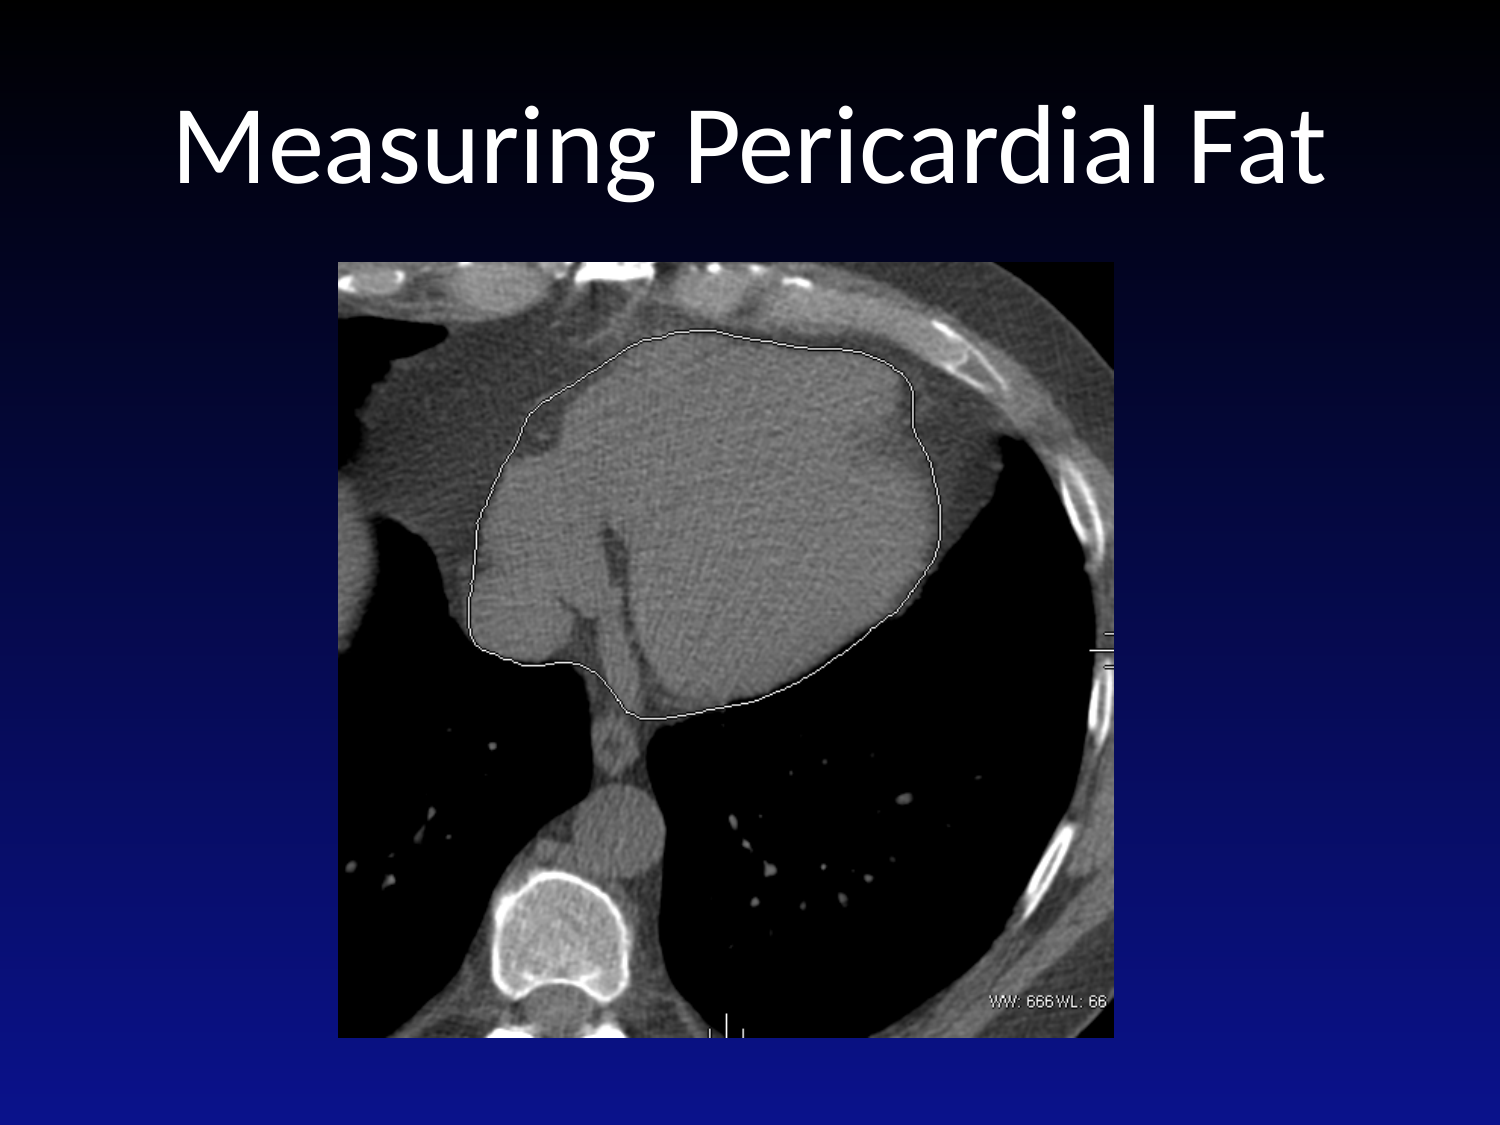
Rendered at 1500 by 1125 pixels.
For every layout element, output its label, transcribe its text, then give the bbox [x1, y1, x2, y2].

title Measuring Pericardial Fat [75, 45, 1425, 233]
picture [338, 262, 1115, 1038]
